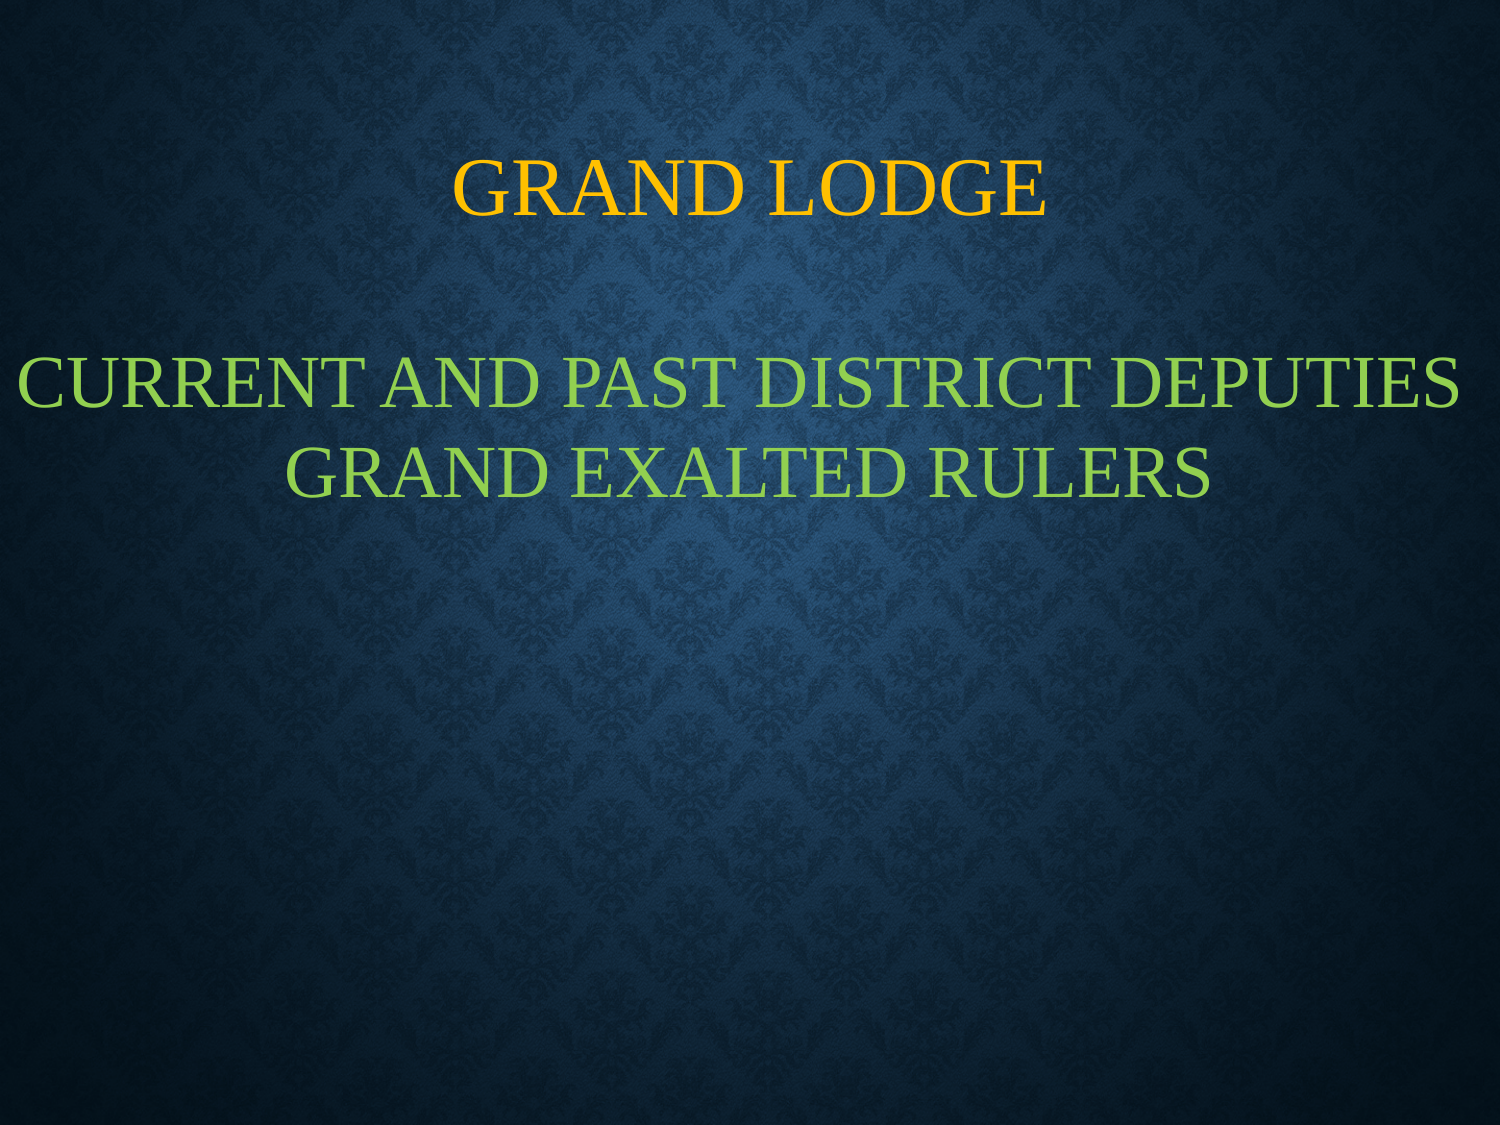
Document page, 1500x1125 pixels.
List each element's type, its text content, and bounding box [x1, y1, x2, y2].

text_box GRAND LODGE CURRENT AND PAST DISTRICT DEPUTIES GRAND EXALTED RULERS [0, 125, 1500, 590]
